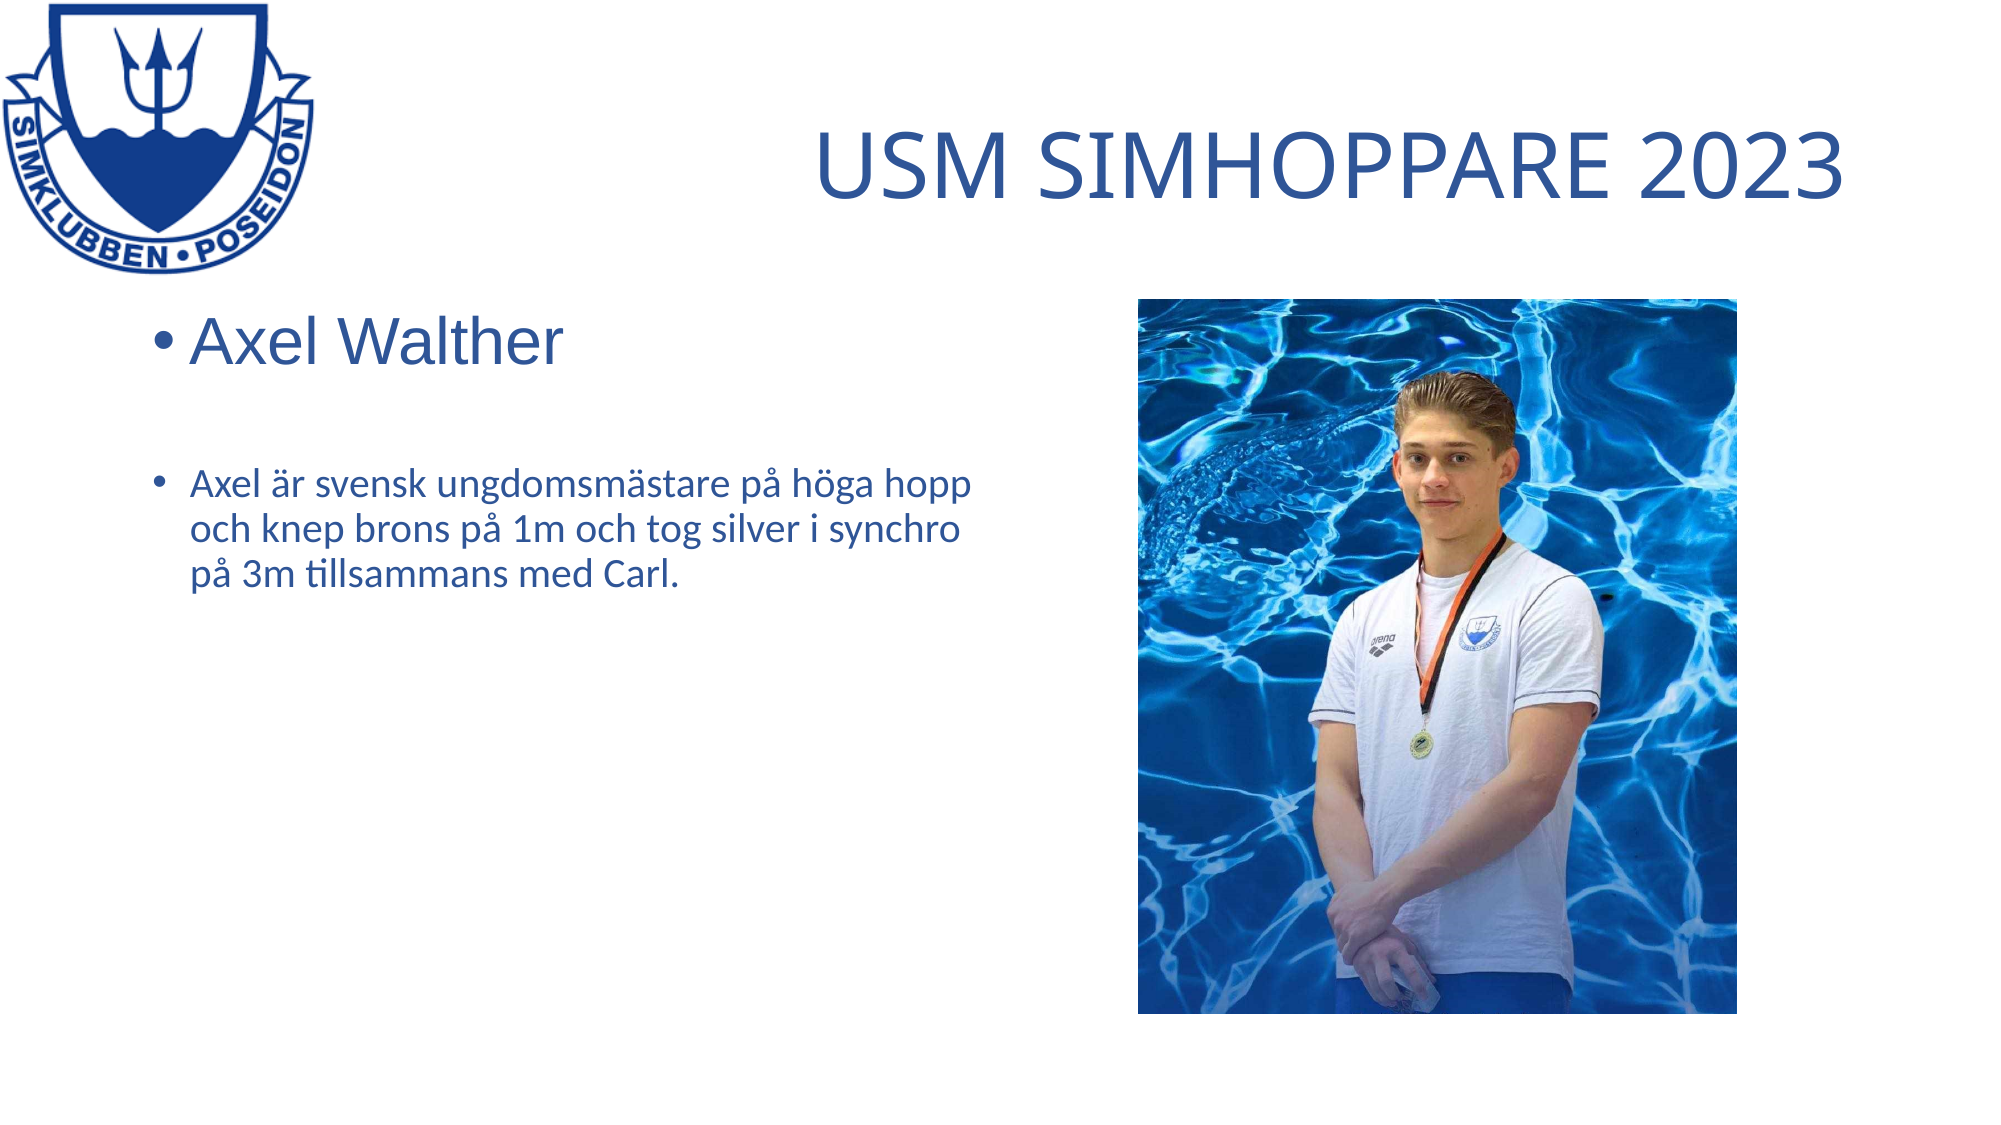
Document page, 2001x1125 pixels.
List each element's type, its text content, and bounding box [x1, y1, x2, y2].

title USM SIMHOPPARE 2023 [316, 59, 1863, 278]
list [1138, 299, 1737, 1014]
picture [0, 0, 316, 278]
list Axel Walther Axel är svensk ungdomsmästare på höga hopp och knep brons på 1m och tog silver i synchro på 3m tillsammans med Carl. [137, 299, 988, 1014]
